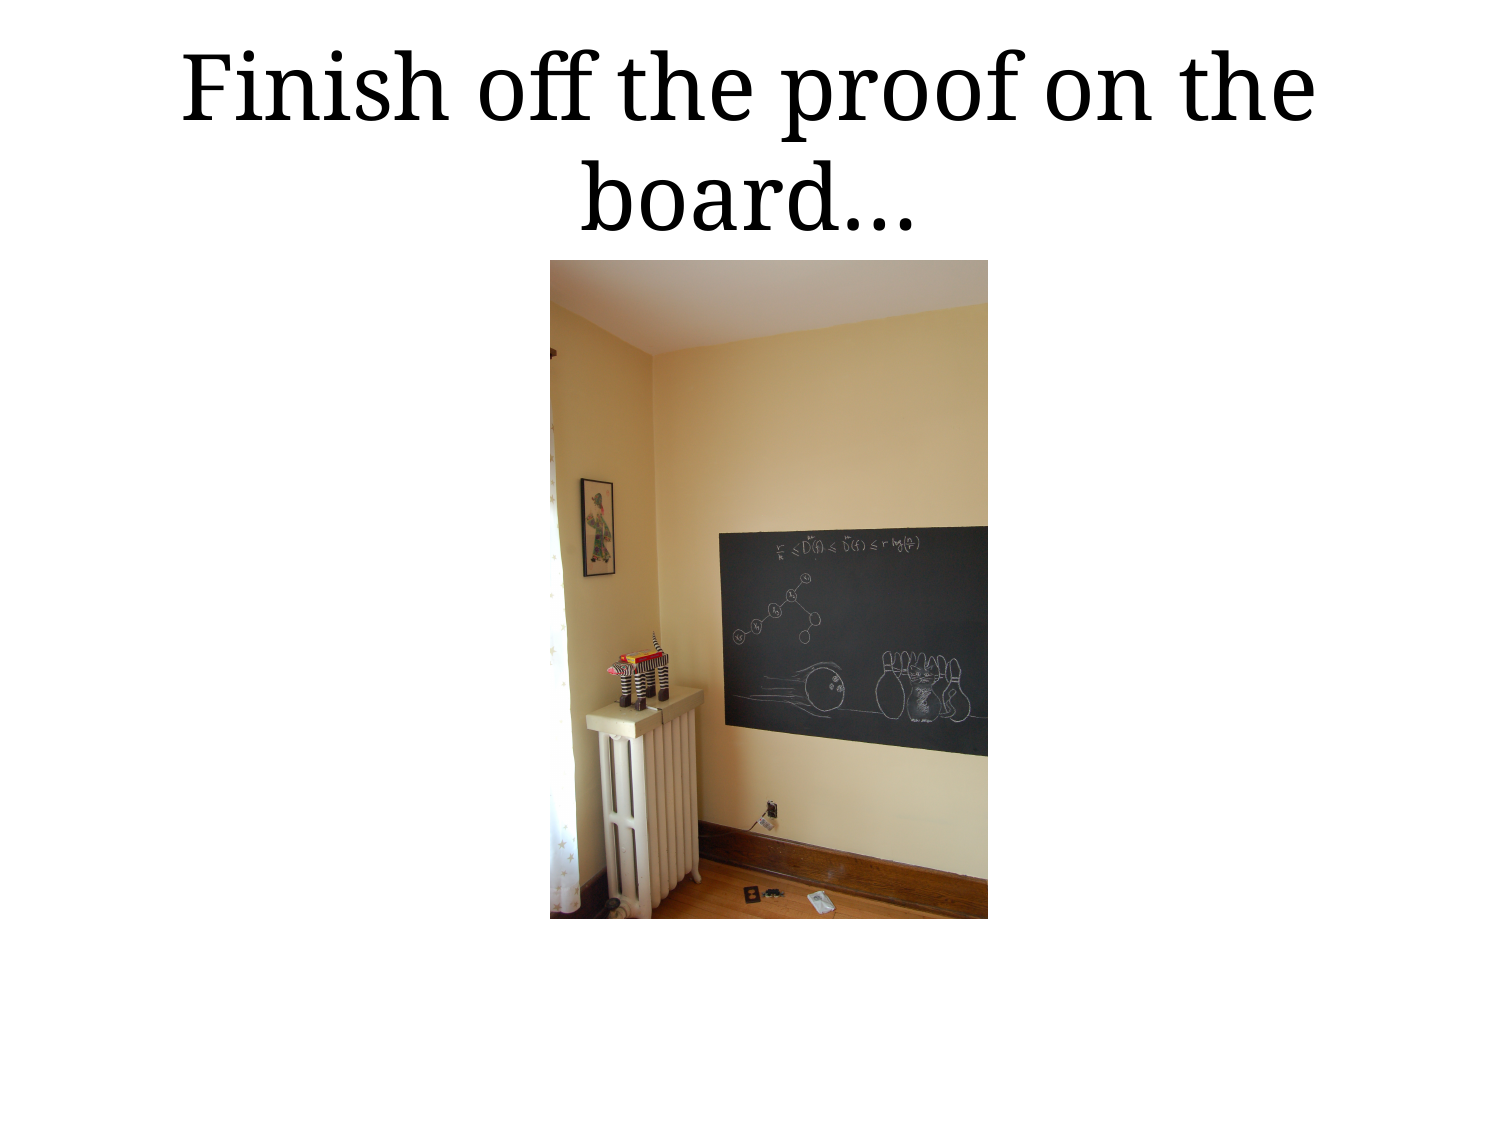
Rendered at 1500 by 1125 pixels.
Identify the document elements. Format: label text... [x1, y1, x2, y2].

picture [550, 260, 989, 919]
title Finish off the proof on the board… [75, 45, 1425, 233]
